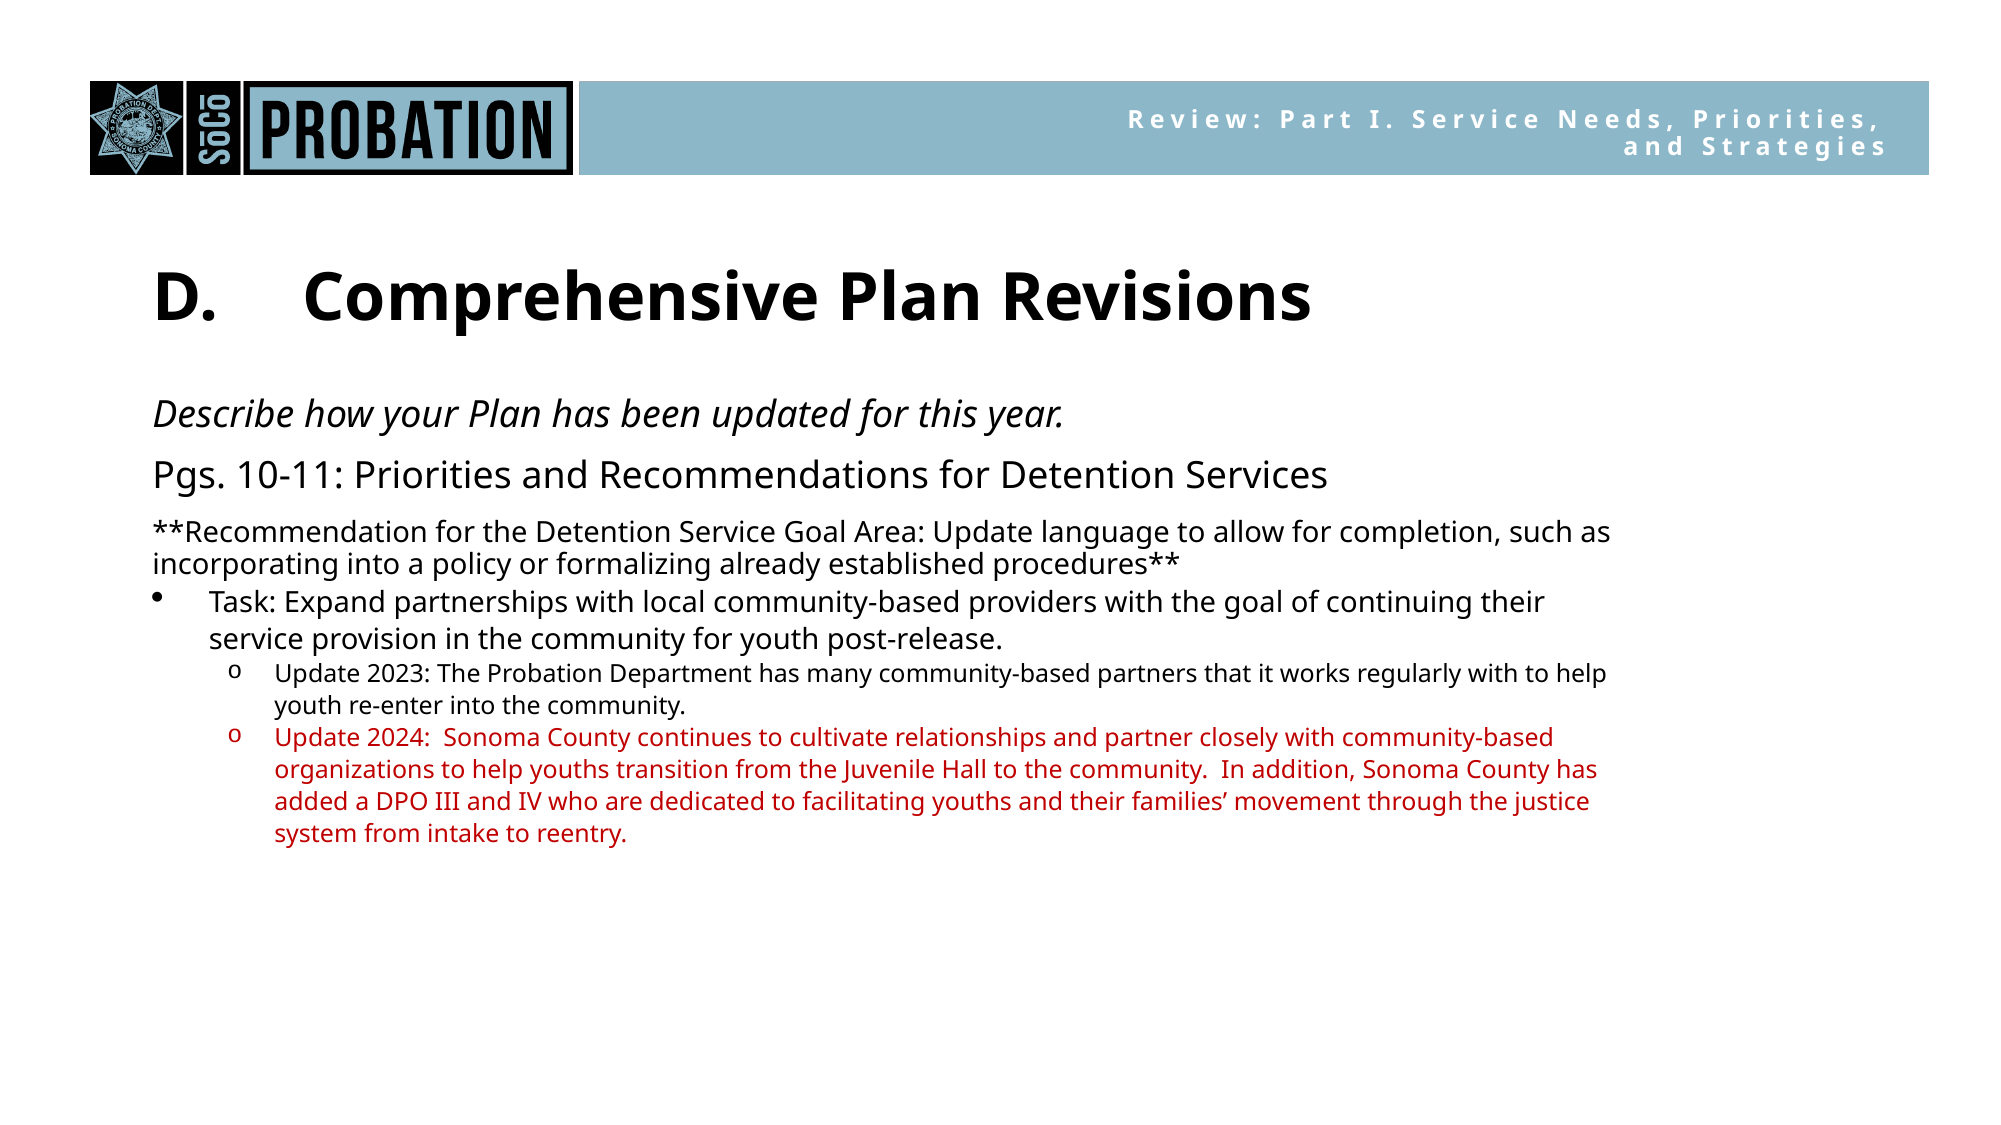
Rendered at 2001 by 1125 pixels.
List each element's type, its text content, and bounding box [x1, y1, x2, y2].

title D. Comprehensive Plan Revisions [137, 255, 1700, 459]
picture [90, 81, 1929, 175]
list Describe how your Plan has been updated for this year. Pgs. 10-11: Priorities and Recommendations for Detention Services **Recommendation for the Detention Service Goal Area: Update language to allow for completion, such as incorporating into a policy or formalizing already established procedures** Task: Expand partnerships with local community-based providers with the goal of continuing their service provision in the community for youth post-release. Update 2023: The Probation Department has many community-based partners that it works regularly with to help youth re-enter into the community. Update 2024: Sonoma County continues to cultivate relationships and partner closely with community-based organizations to help youths transition from the Juvenile Hall to the community. In addition, Sonoma County has added a DPO III and IV who are dedicated to facilitating youths and their families’ movement through the justice system from intake to reentry. [137, 387, 1663, 859]
list Review: Part I. Service Needs, Priorities, and Strategies [1087, 99, 1900, 170]
